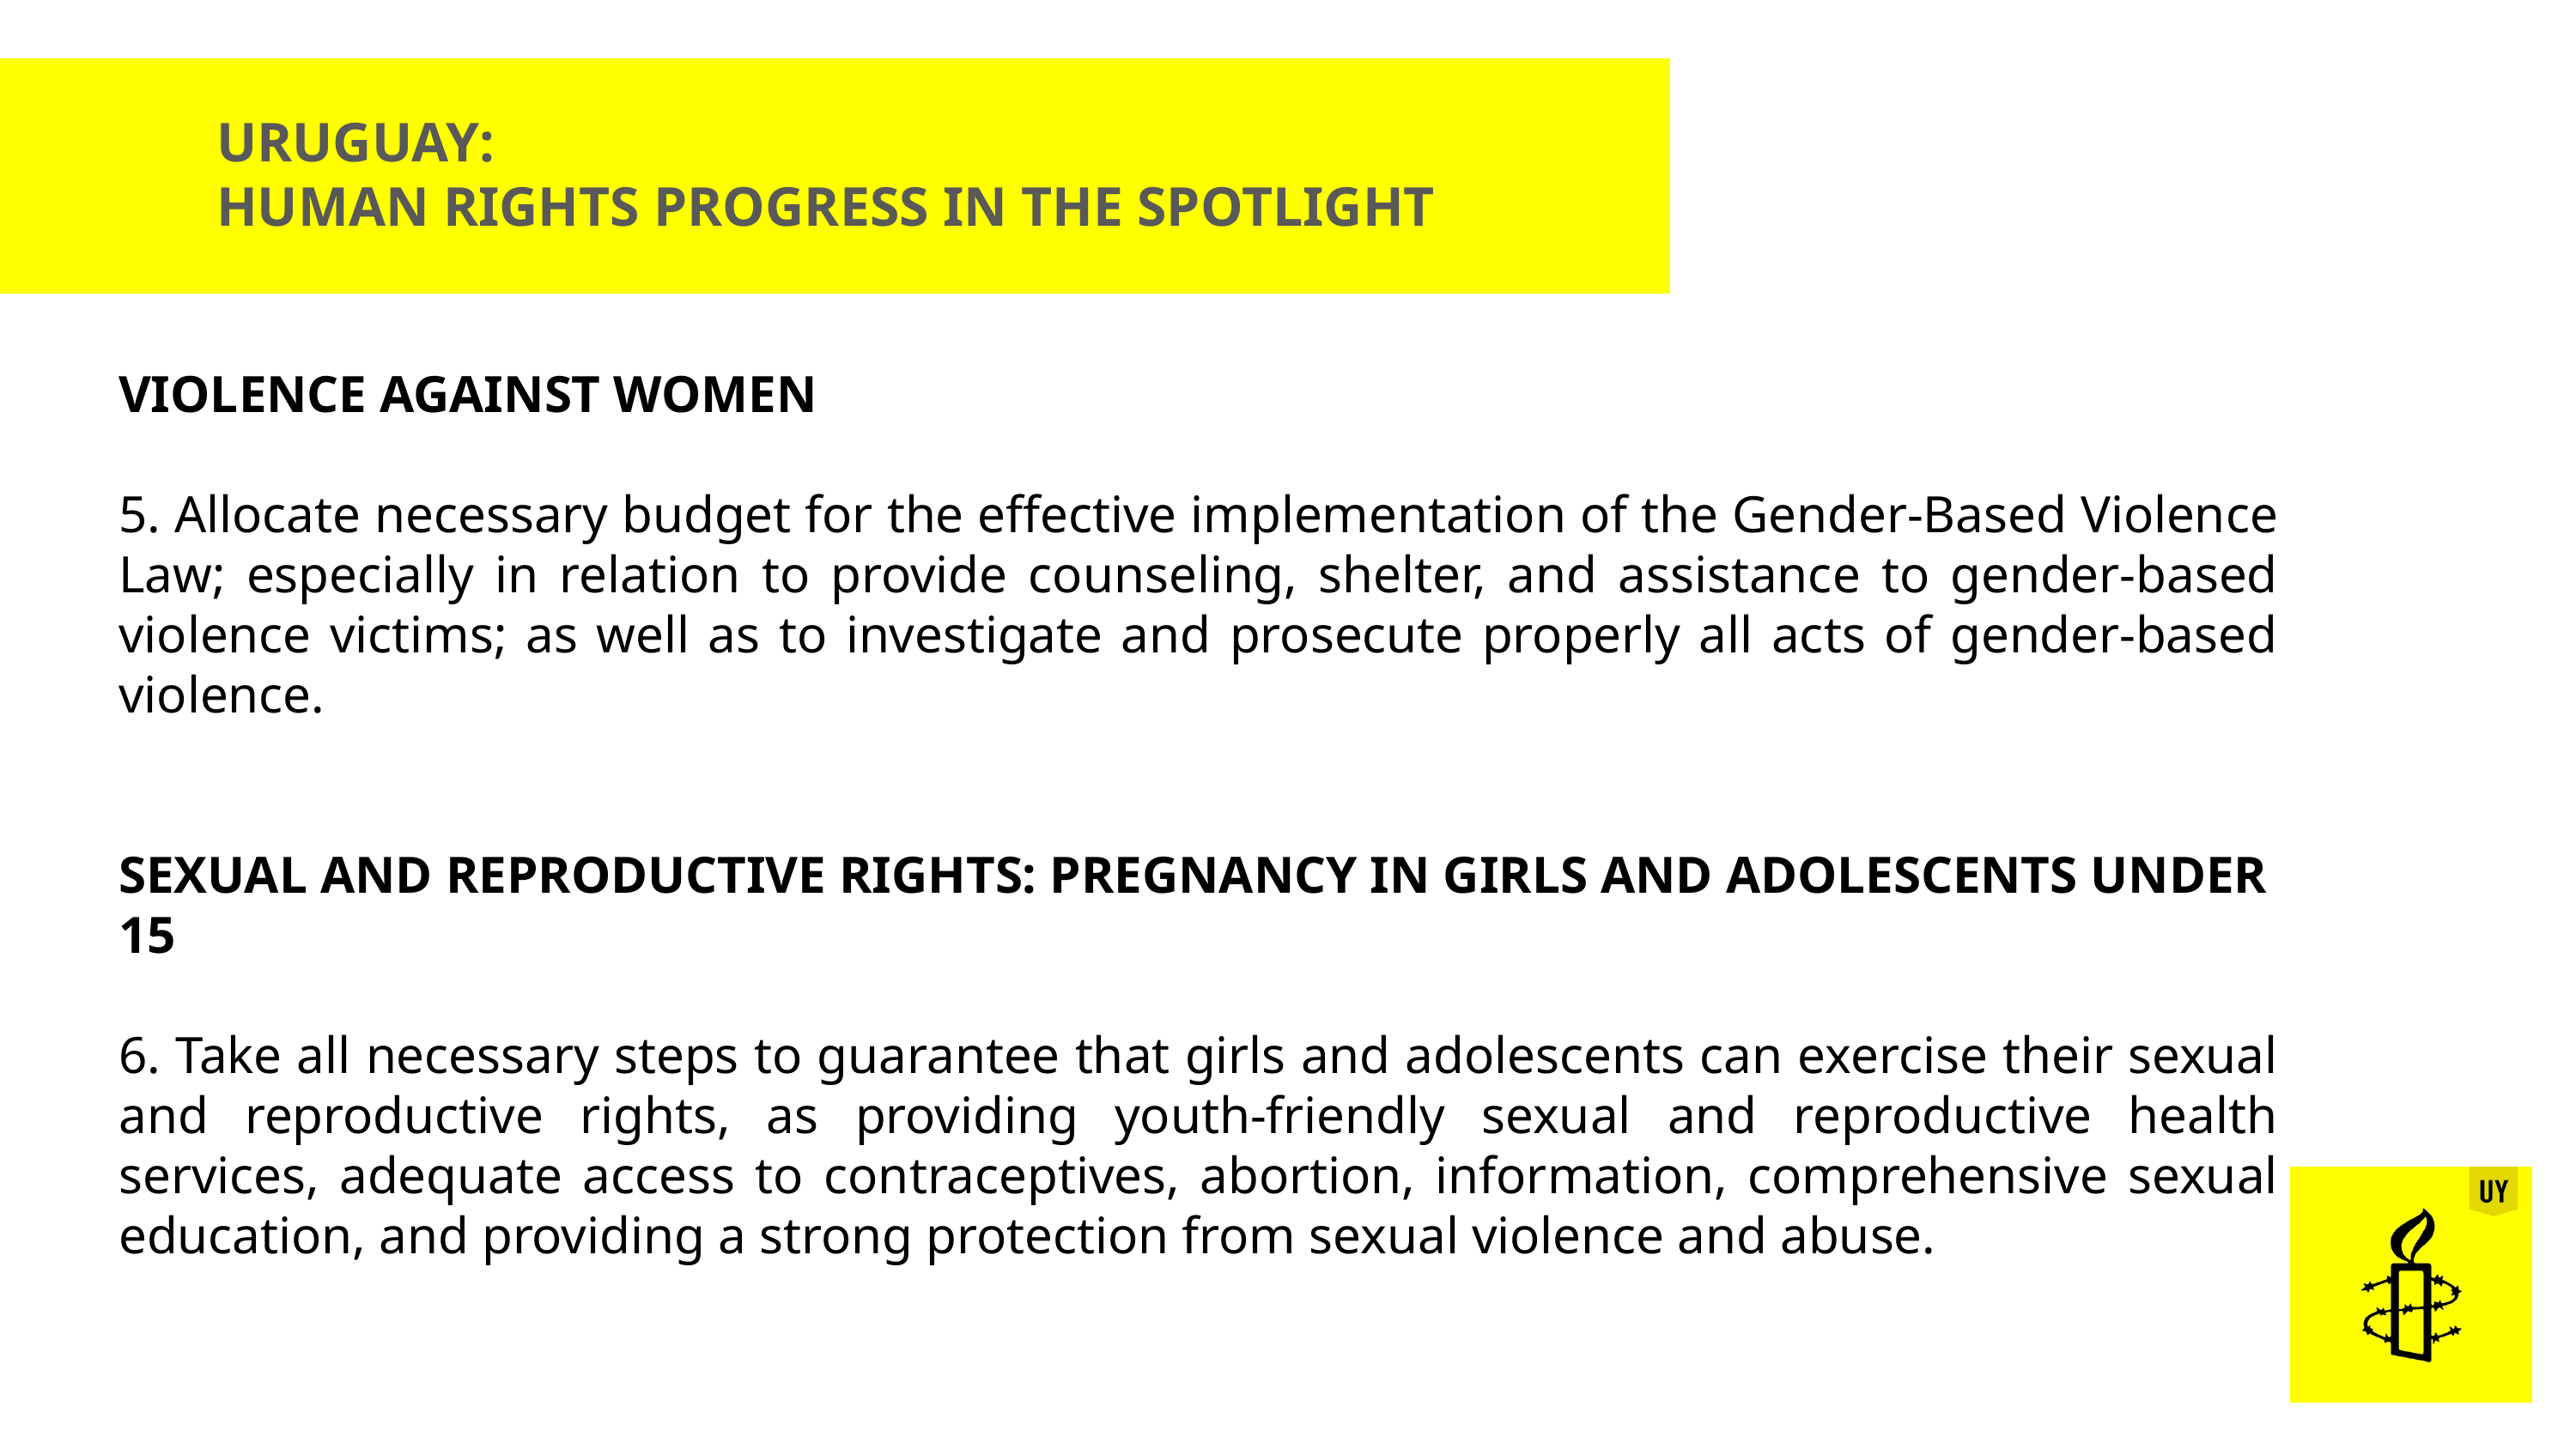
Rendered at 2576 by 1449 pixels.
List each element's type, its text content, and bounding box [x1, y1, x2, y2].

picture [2290, 1167, 2533, 1404]
text_box VIOLENCE AGAINST WOMEN 5. Allocate necessary budget for the effective implementation of the Gender-Based Violence Law; especially in relation to provide counseling, shelter, and assistance to gender-based violence victims; as well as to investigate and prosecute properly all acts of gender-based violence. SEXUAL AND REPRODUCTIVE RIGHTS: PREGNANCY IN GIRLS AND ADOLESCENTS UNDER 15 6. Take all necessary steps to guarantee that girls and adolescents can exercise their sexual and reproductive rights, as providing youth-friendly sexual and reproductive health services, adequate access to contraceptives, abortion, information, comprehensive sexual education, and providing a strong protection from sexual violence and abuse. [106, 238, 2291, 1270]
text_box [0, 58, 1671, 294]
